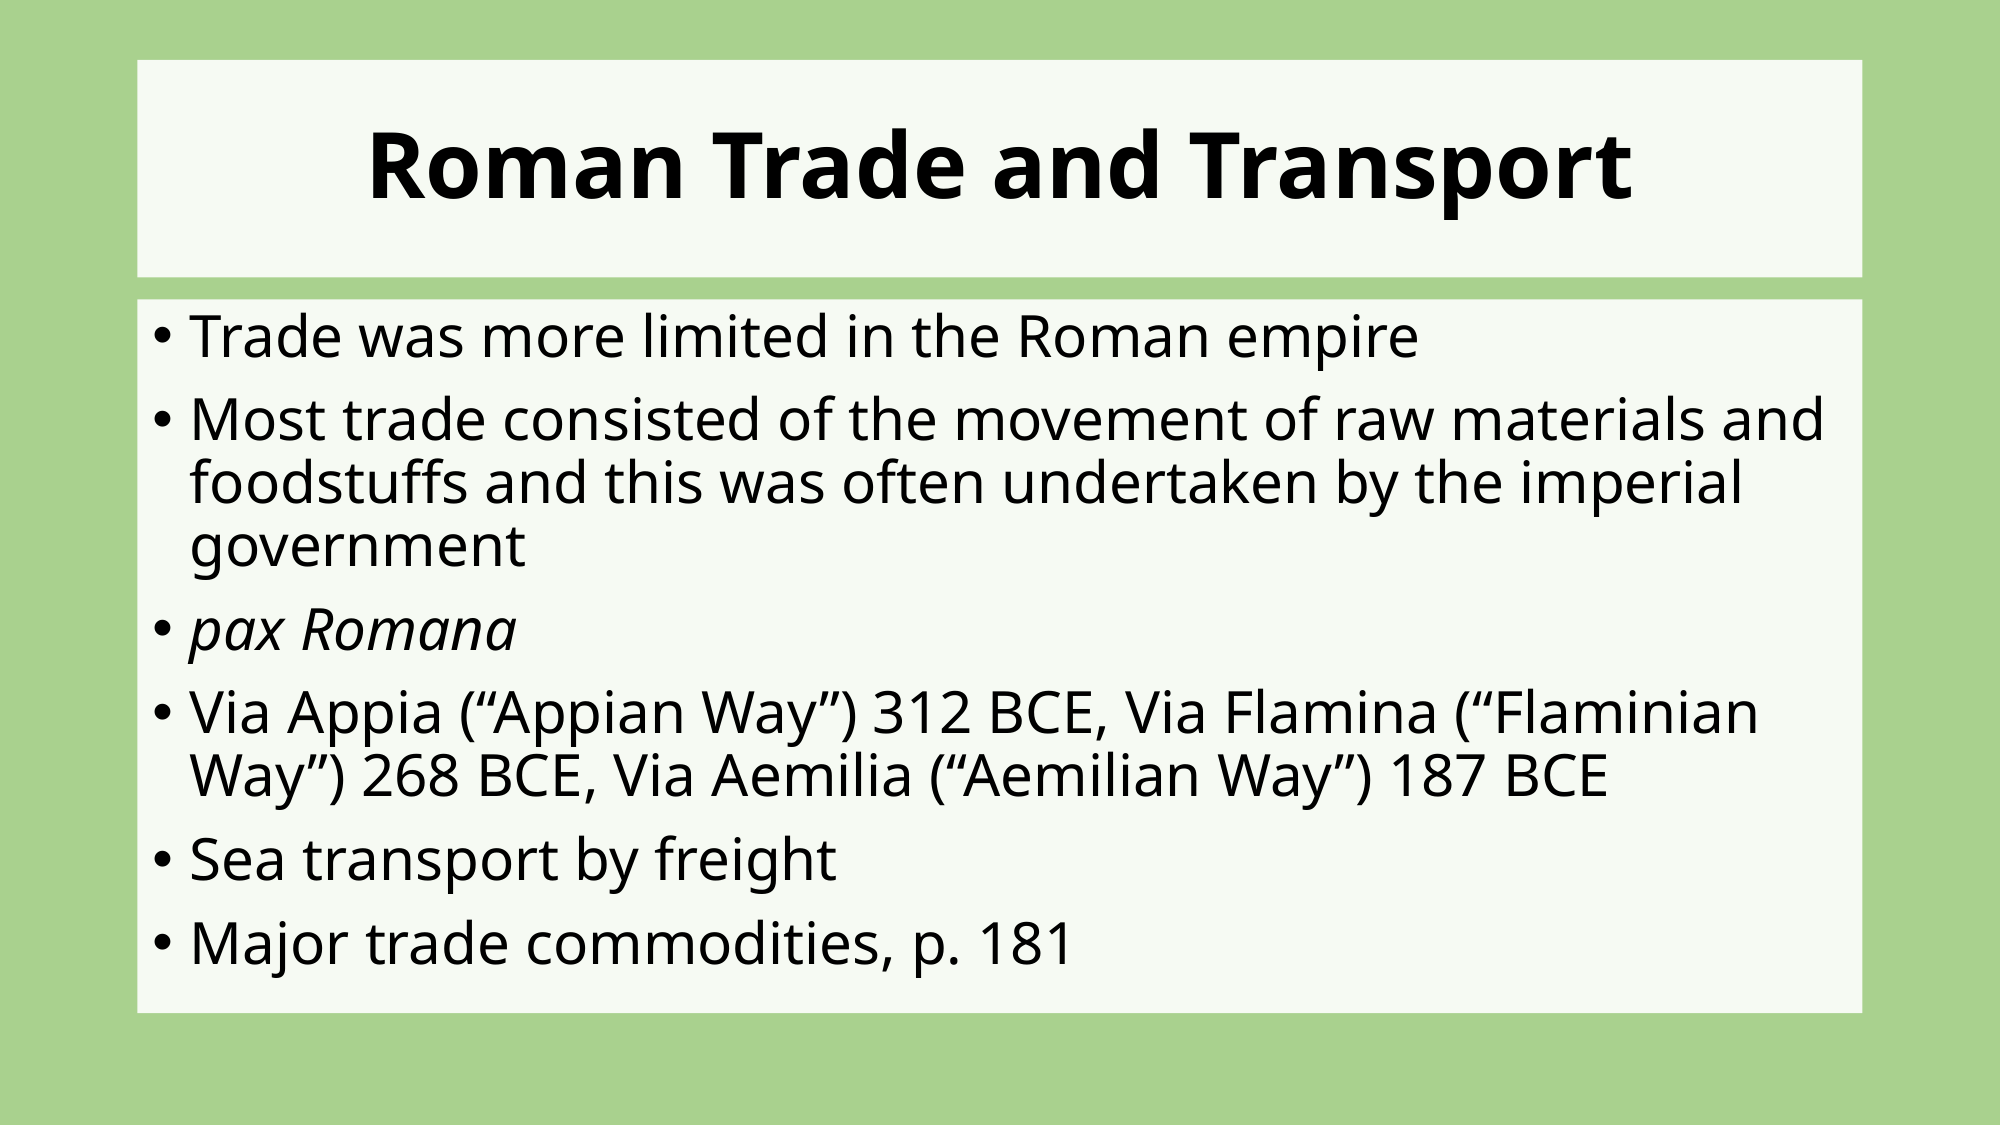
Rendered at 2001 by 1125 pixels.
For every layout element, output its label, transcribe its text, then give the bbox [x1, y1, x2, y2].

list Trade was more limited in the Roman empire Most trade consisted of the movement of raw materials and foodstuffs and this was often undertaken by the imperial government pax Romana Via Appia (“Appian Way”) 312 BCE, Via Flamina (“Flaminian Way”) 268 BCE, Via Aemilia (“Aemilian Way”) 187 BCE Sea transport by freight Major trade commodities, p. 181 [137, 299, 1863, 1014]
title Roman Trade and Transport [137, 59, 1863, 278]
